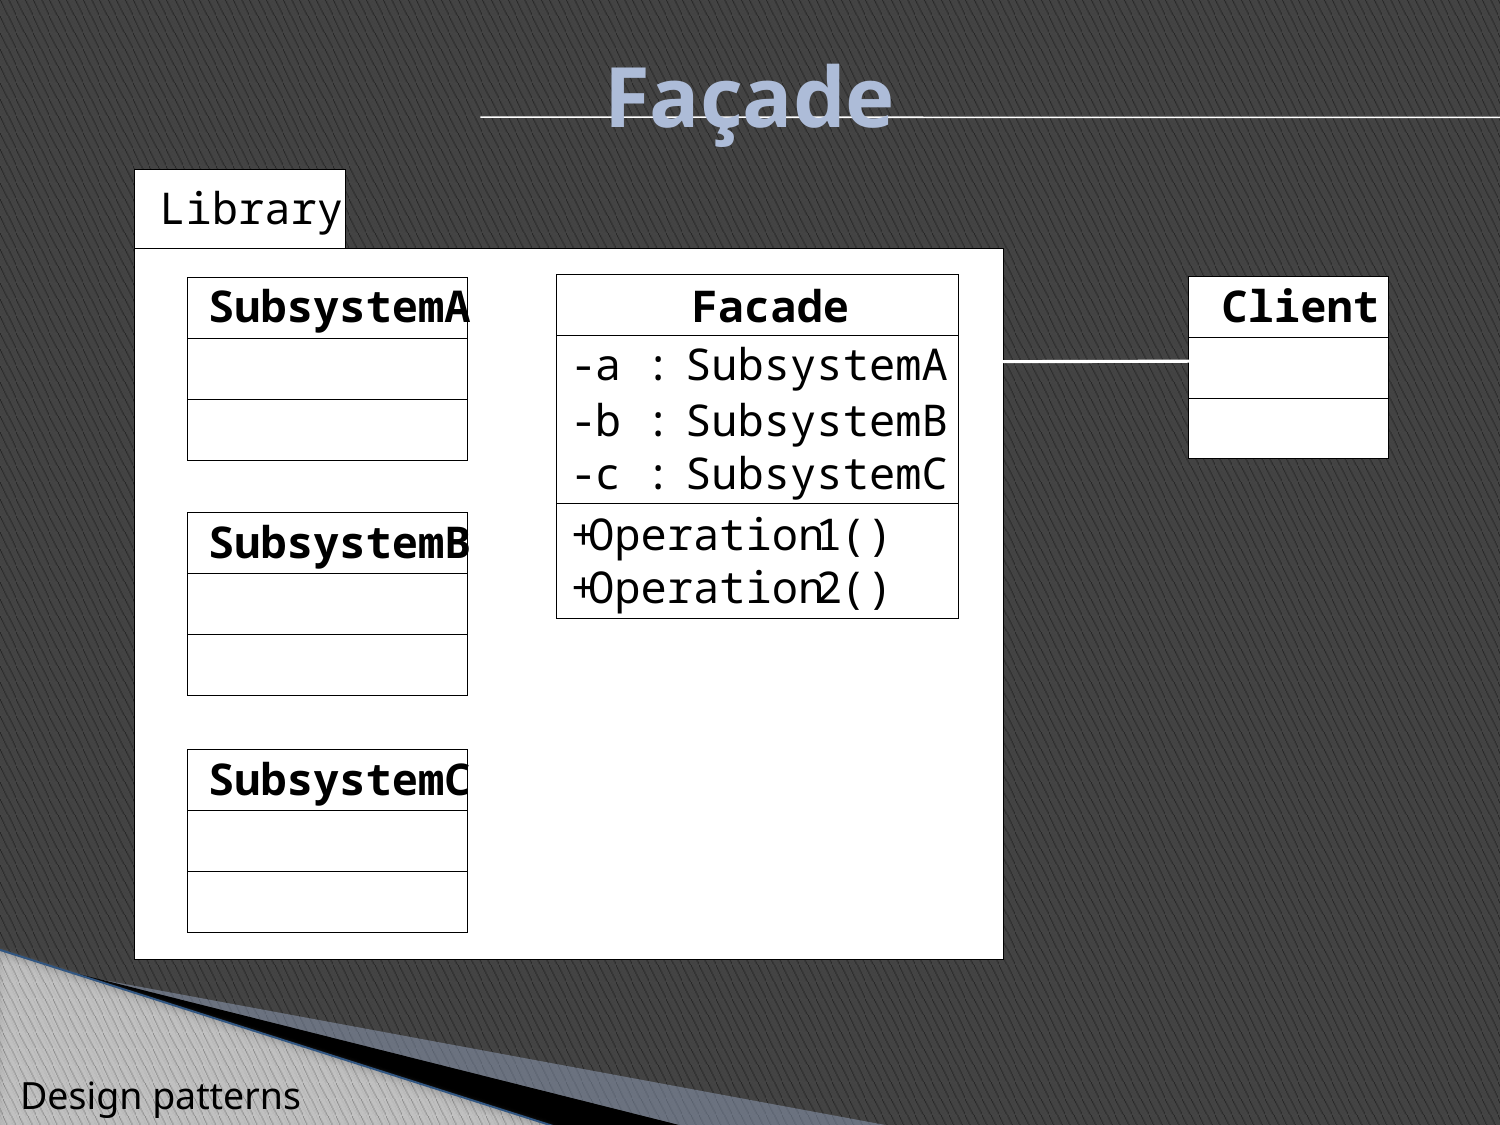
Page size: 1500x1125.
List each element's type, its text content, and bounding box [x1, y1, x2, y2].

text_box Façade [0, 23, 1500, 164]
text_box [128, 163, 1395, 965]
text_box Design patterns [5, 1064, 317, 1125]
text_box Design patterns [482, 119, 1499, 127]
